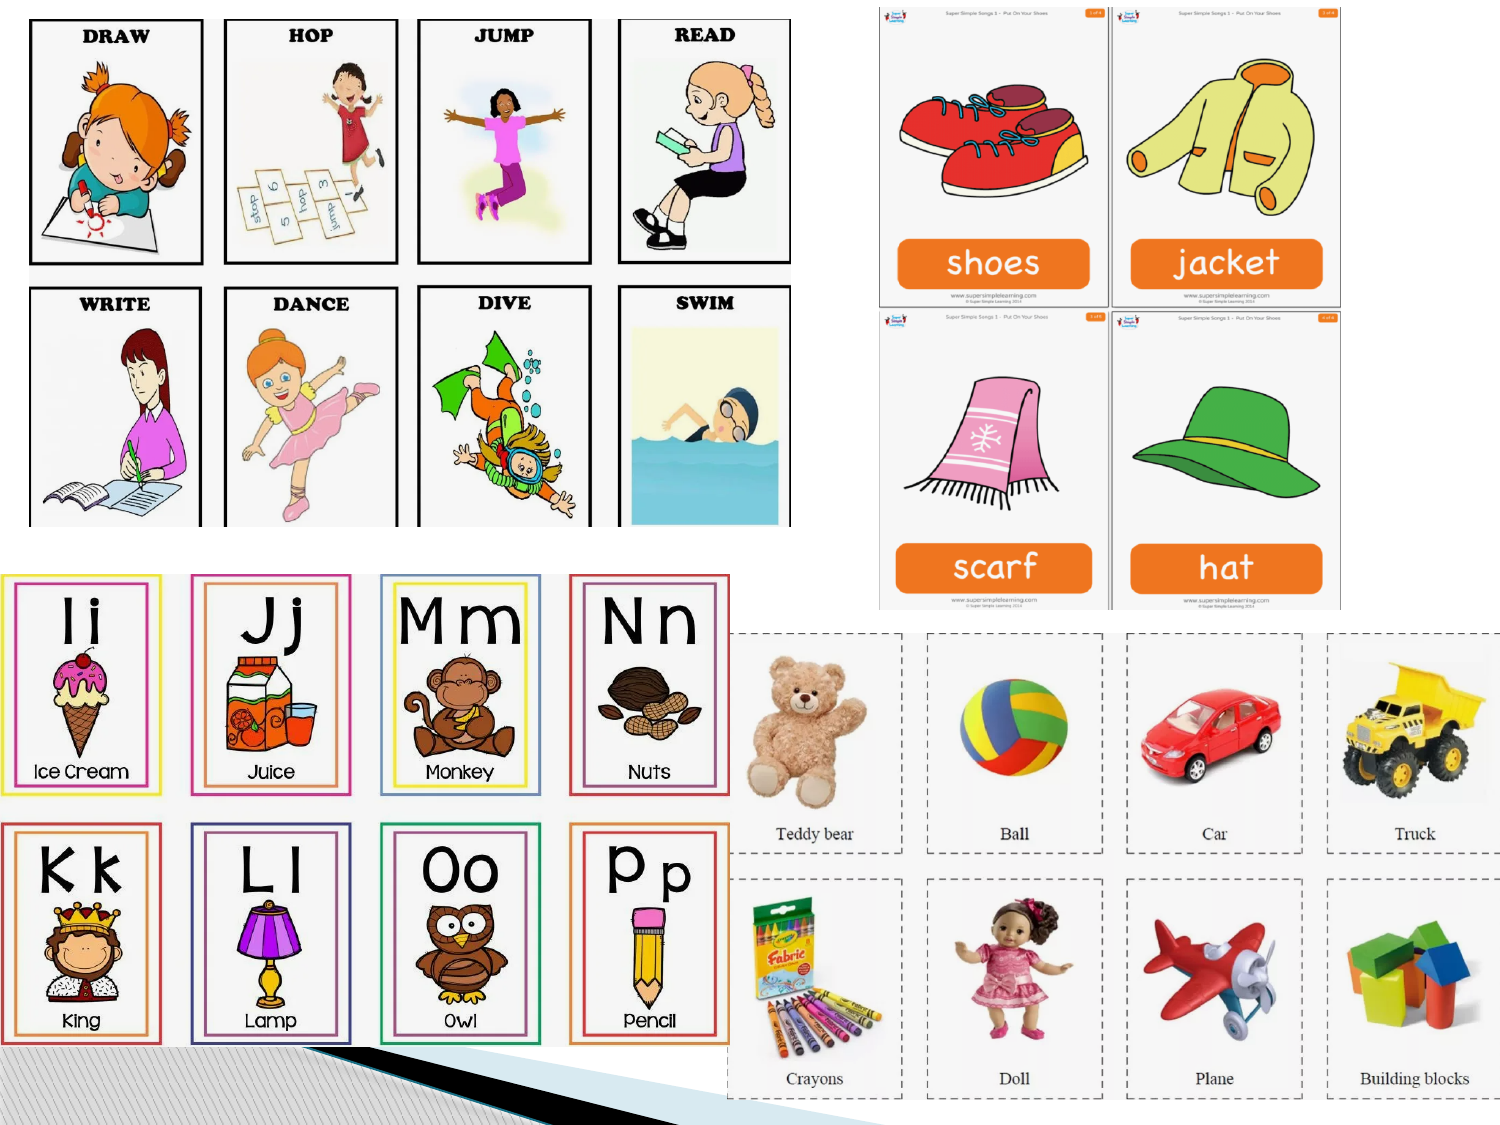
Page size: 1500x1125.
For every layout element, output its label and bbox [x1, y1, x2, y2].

list [29, 18, 791, 528]
picture [0, 574, 1500, 1100]
picture [879, 7, 1341, 610]
